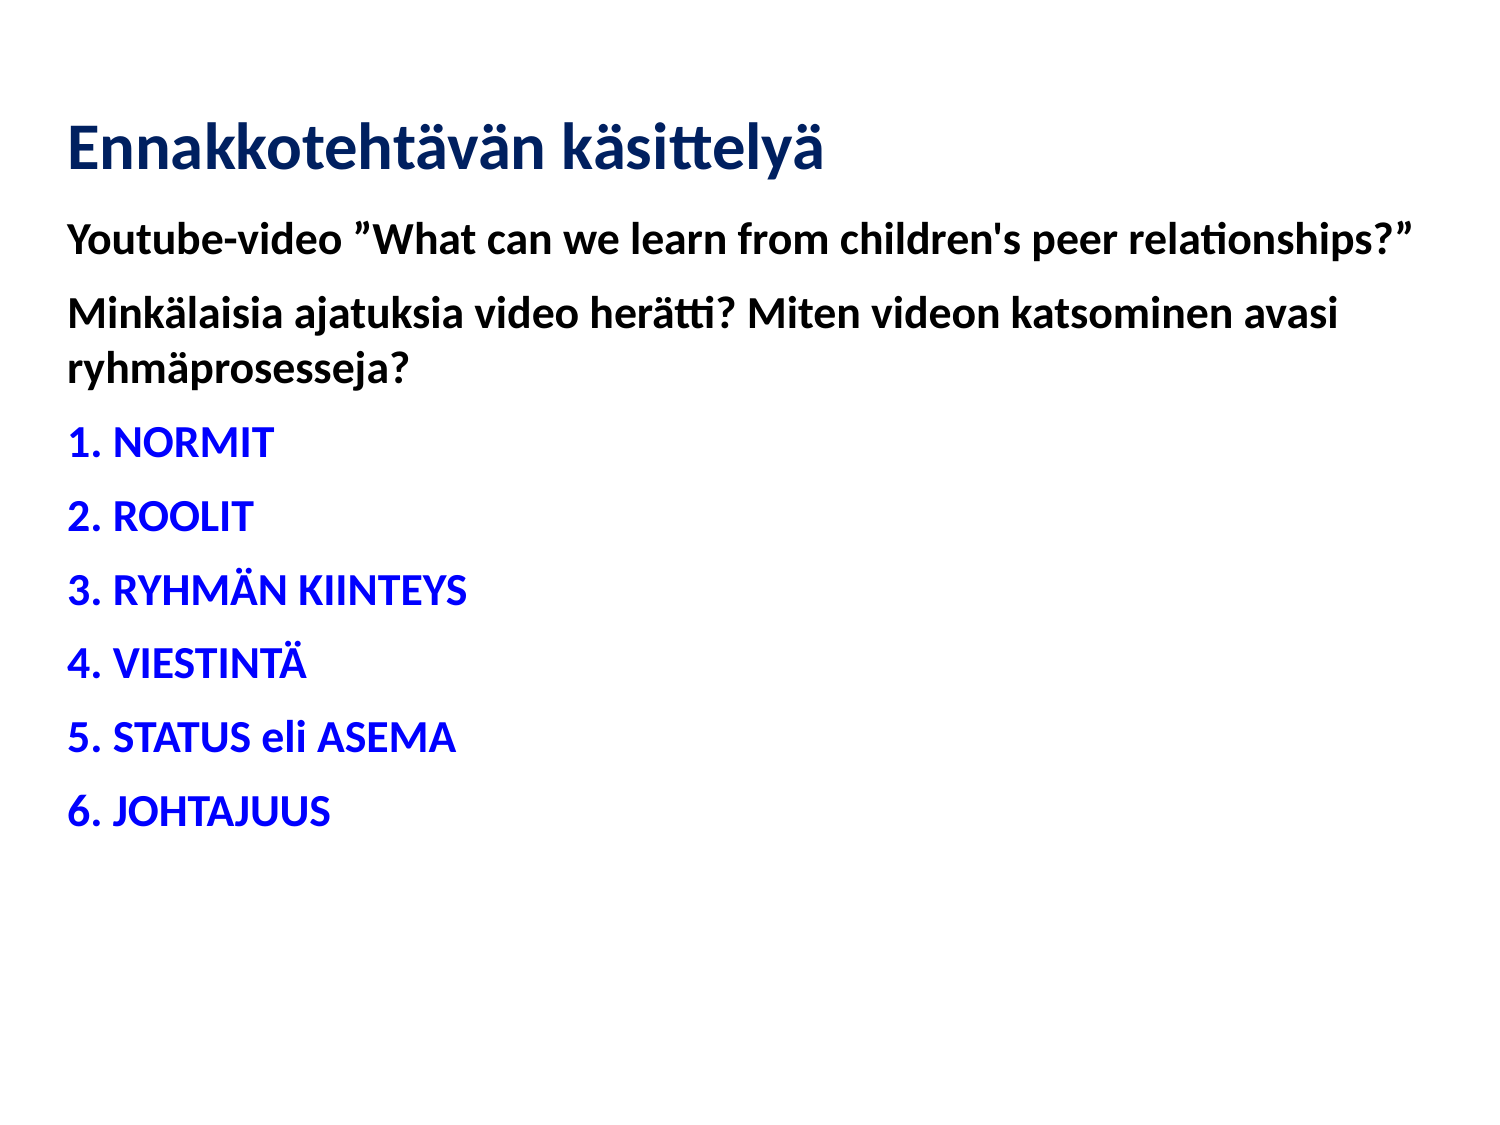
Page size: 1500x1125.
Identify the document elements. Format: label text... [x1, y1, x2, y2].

text_box Youtube-video ”What can we learn from children's peer relationships?” Minkälaisia ajatuksia video herätti? Miten videon katsominen avasi ryhmäprosesseja? 1. NORMIT 2. ROOLIT 3. RYHMÄN KIINTEYS 4. VIESTINTÄ 5. STATUS eli ASEMA 6. JOHTAJUUS [52, 201, 1481, 843]
text_box Ennakkotehtävän käsittelyä [52, 95, 890, 190]
